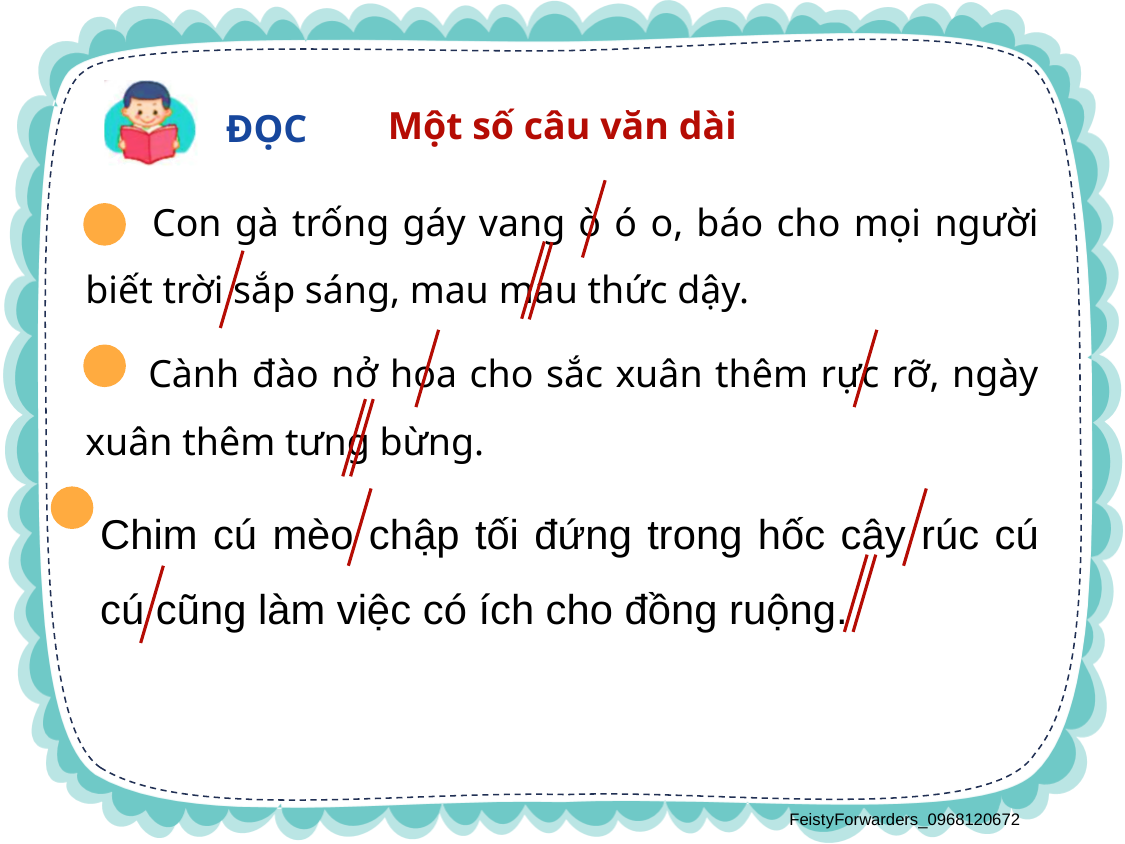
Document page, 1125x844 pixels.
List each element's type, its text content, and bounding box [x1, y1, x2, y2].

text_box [844, 554, 851, 633]
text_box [415, 329, 439, 408]
text_box Con gà trống gáy vang ò ó o, báo cho mọi người biết trời sắp sáng, mau mau thức dậy. [70, 168, 1055, 319]
text_box [50, 486, 94, 529]
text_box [546, 241, 553, 320]
picture [0, 0, 1125, 844]
text_box [83, 344, 126, 388]
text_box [853, 329, 878, 408]
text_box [342, 398, 366, 477]
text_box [521, 241, 545, 319]
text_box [367, 398, 374, 477]
text_box Một số câu văn dài [122, 72, 1003, 155]
text_box Chim cú mèo chập tối đứng trong hốc cây rúc cú cú cũng làm việc có ích cho đồng ruộng. [85, 475, 1055, 641]
text_box [83, 203, 126, 246]
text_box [348, 488, 372, 566]
text_box Cành đào nở hoa cho sắc xuân thêm rực rỡ, ngày xuân thêm tưng bừng. [70, 320, 1055, 471]
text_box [903, 488, 927, 566]
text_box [582, 179, 606, 258]
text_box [852, 554, 876, 633]
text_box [140, 565, 164, 644]
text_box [220, 250, 244, 329]
